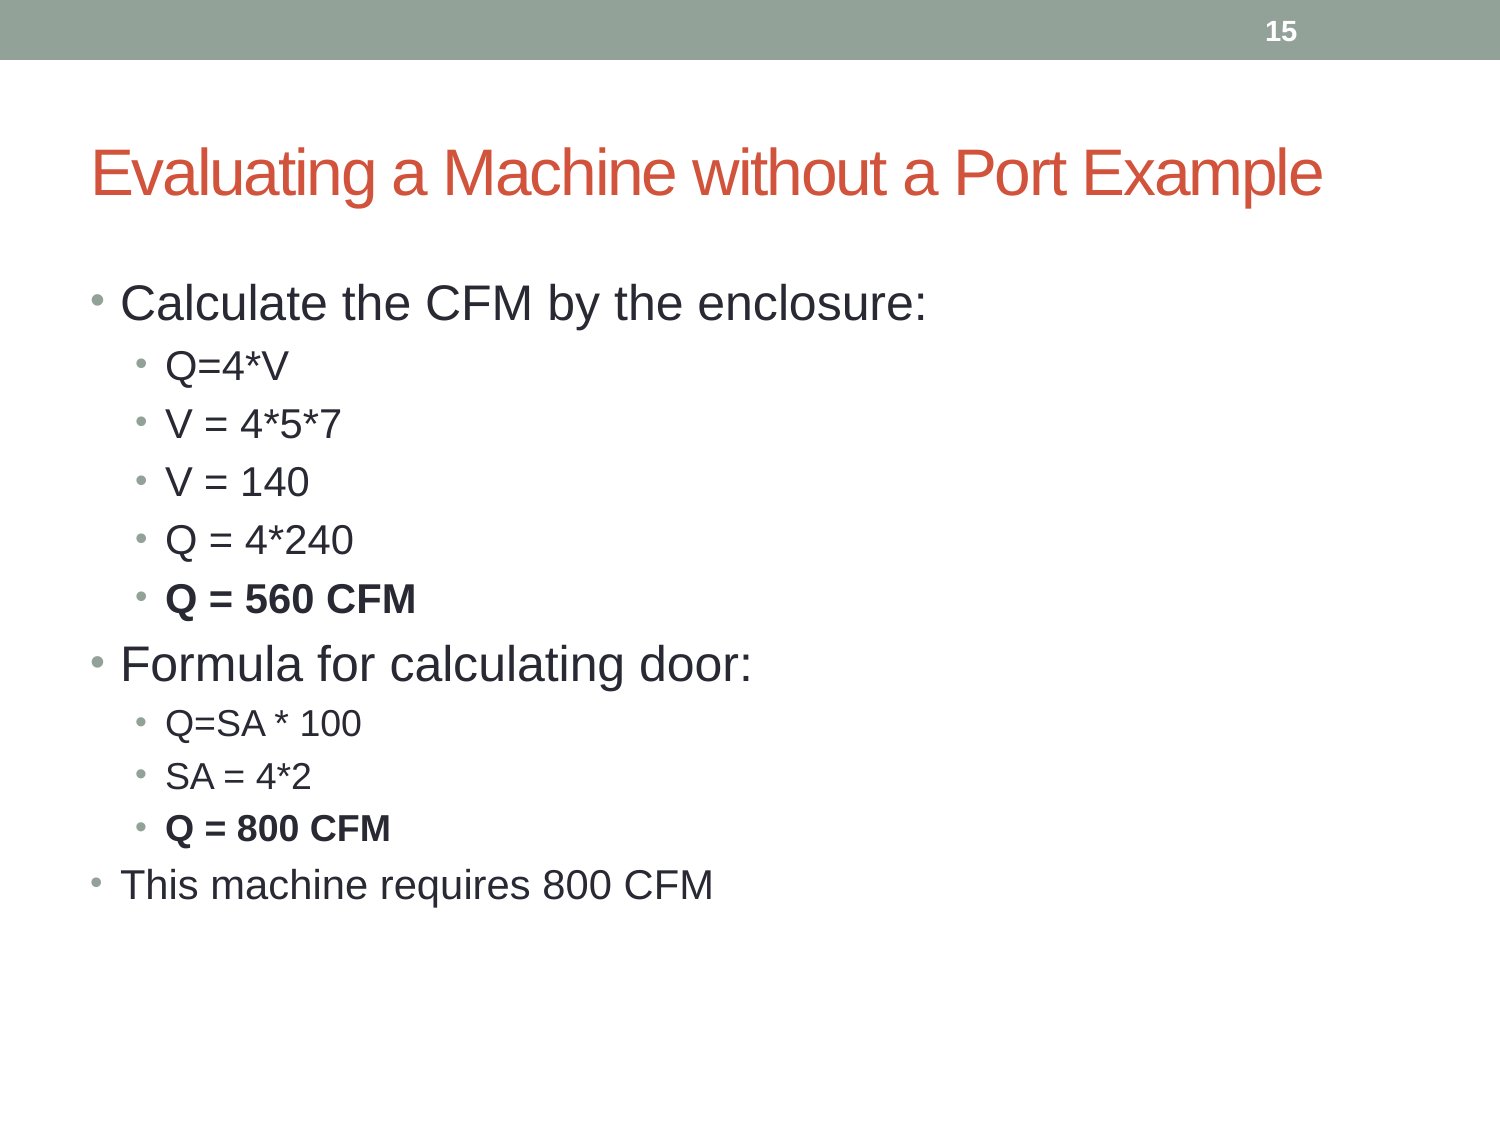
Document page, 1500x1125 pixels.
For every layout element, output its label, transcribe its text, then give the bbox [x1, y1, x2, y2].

list Calculate the CFM by the enclosure: Q=4*V V = 4*5*7 V = 140 Q = 4*240 Q = 560 CFM Formula for calculating door: Q=SA * 100 SA = 4*2 Q = 800 CFM This machine requires 800 CFM [75, 262, 1425, 1063]
title Evaluating a Machine without a Port Example [75, 87, 1425, 250]
slide_number 15 [1250, 3, 1425, 57]
